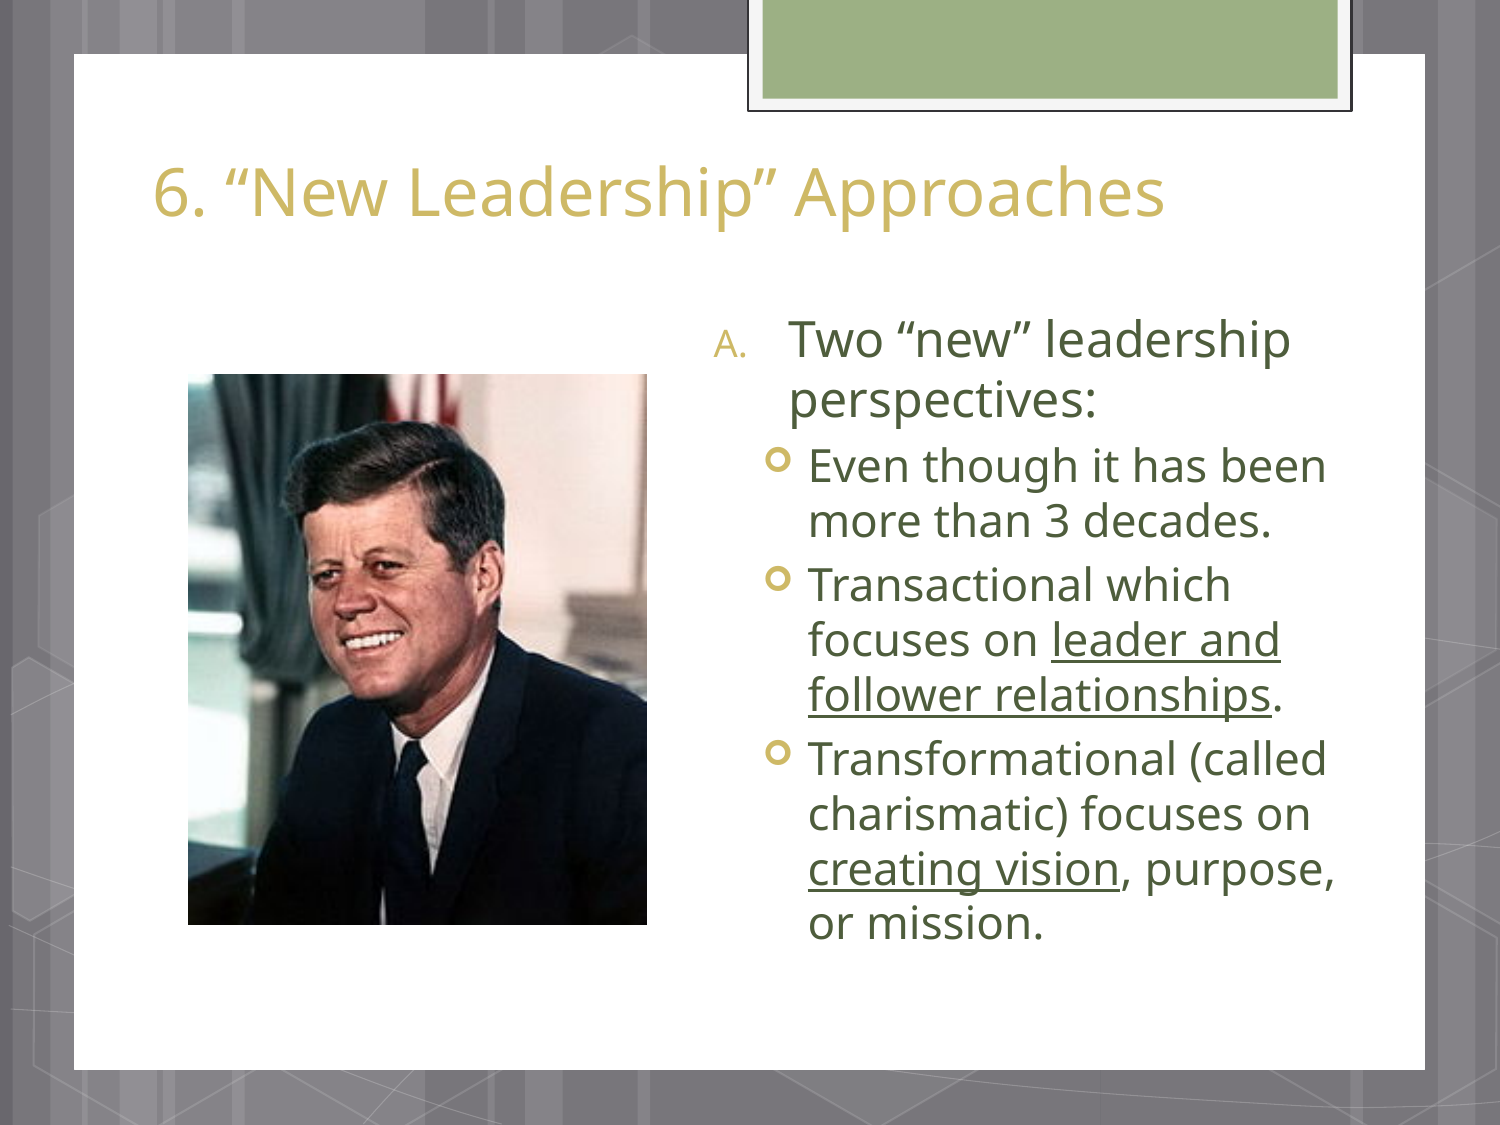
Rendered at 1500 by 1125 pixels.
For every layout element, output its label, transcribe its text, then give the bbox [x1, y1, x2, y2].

picture [188, 374, 648, 926]
title 6. “New Leadership” Approaches [137, 149, 1336, 238]
list Two “new” leadership perspectives: Even though it has been more than 3 decades. Transactional which focuses on leader and follower relationships. Transformational (called charismatic) focuses on creating vision, purpose, or mission. [687, 299, 1396, 1044]
